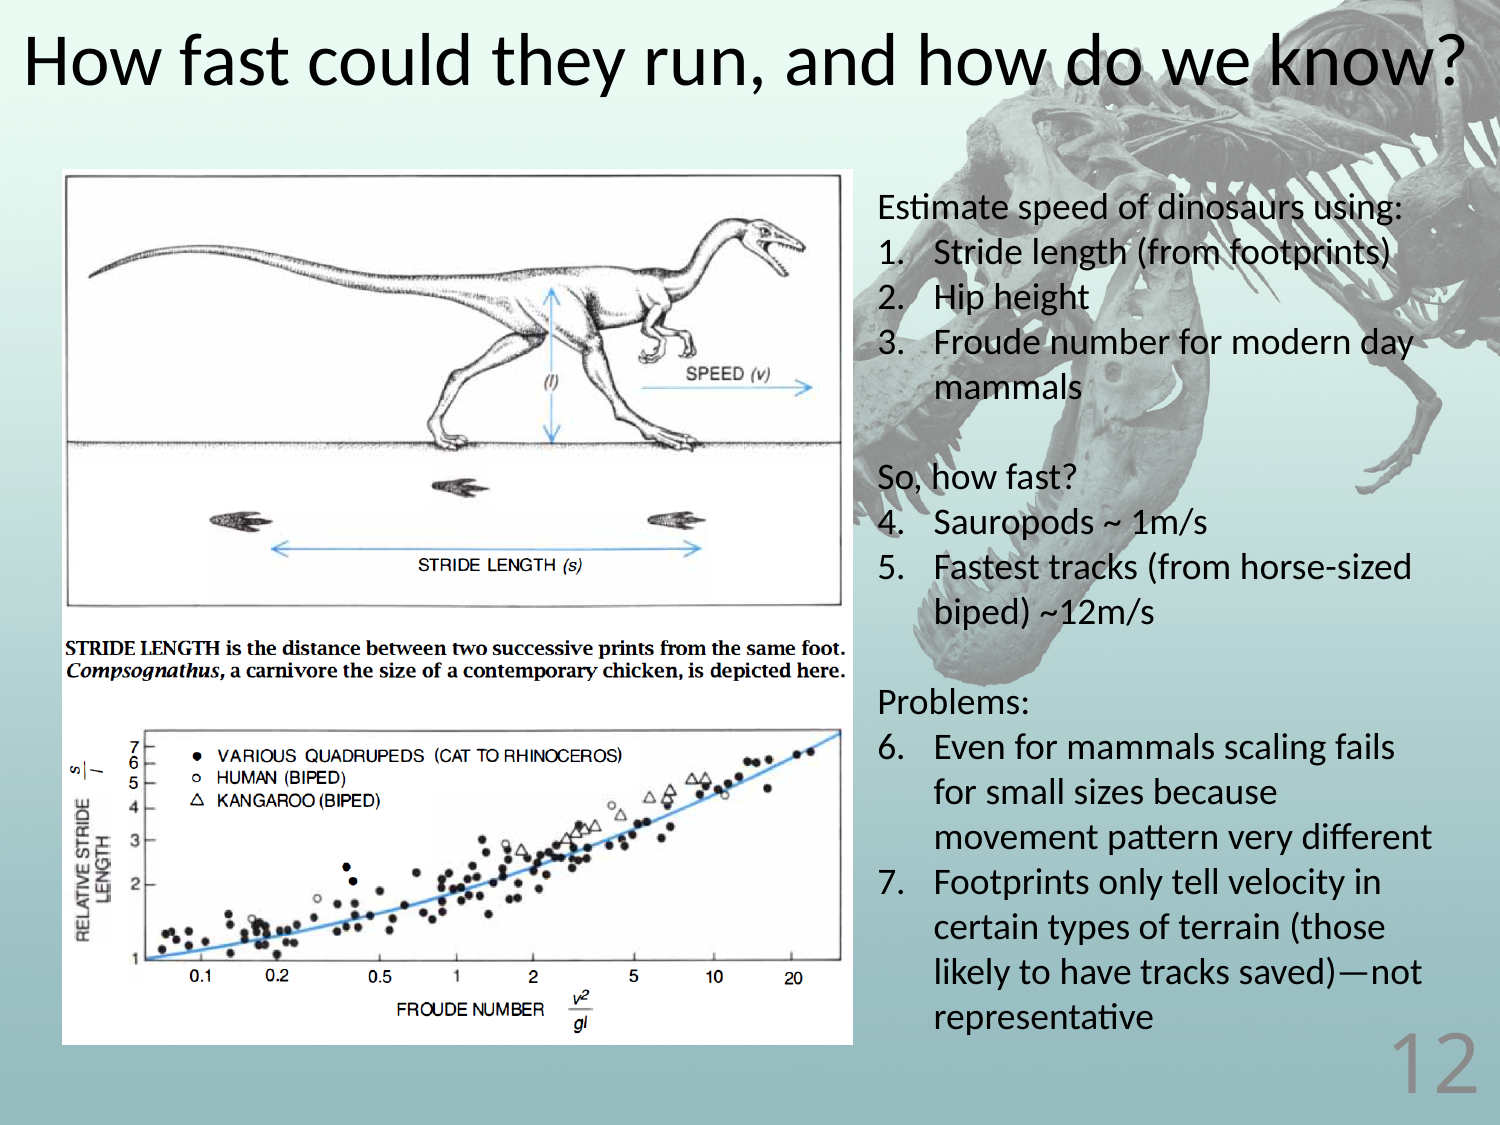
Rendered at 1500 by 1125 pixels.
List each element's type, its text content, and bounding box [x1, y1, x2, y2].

slide_number 12 [1146, 1037, 1497, 1098]
text_box How fast could they run, and how do we know? [8, 3, 1486, 109]
picture [62, 169, 853, 1045]
text_box Estimate speed of dinosaurs using: Stride length (from footprints) Hip height Froude number for modern day mammals So, how fast? Sauropods ~ 1m/s Fastest tracks (from horse-sized biped) ~12m/s Problems: Even for mammals scaling fails for small sizes because movement pattern very different Footprints only tell velocity in certain types of terrain (those likely to have tracks saved)—not representative [862, 174, 1450, 1090]
